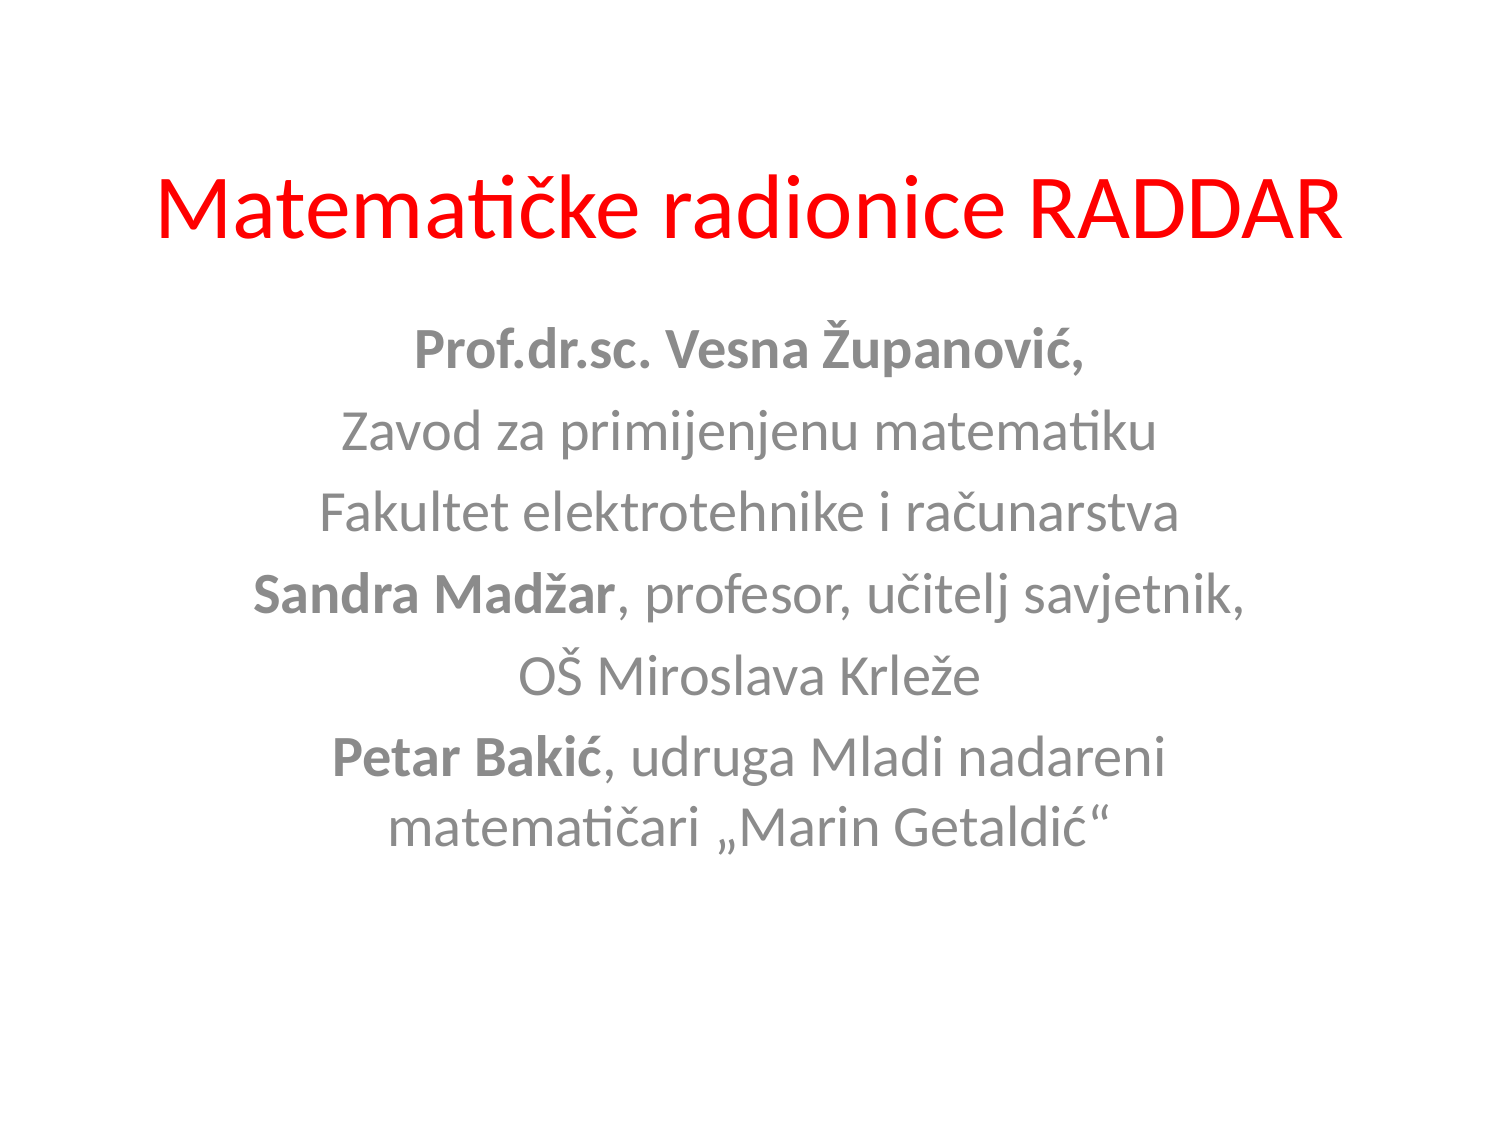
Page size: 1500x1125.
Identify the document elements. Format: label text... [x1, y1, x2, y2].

title Matematičke radionice RADDAR [112, 42, 1388, 362]
subtitle Prof.dr.sc. Vesna Županović, Zavod za primijenjenu matematiku Fakultet elektrotehnike i računarstva Sandra Madžar, profesor, učitelj savjetnik, OŠ Miroslava Krleže Petar Bakić, udruga Mladi nadareni matematičari „Marin Getaldić“ [225, 302, 1275, 925]
